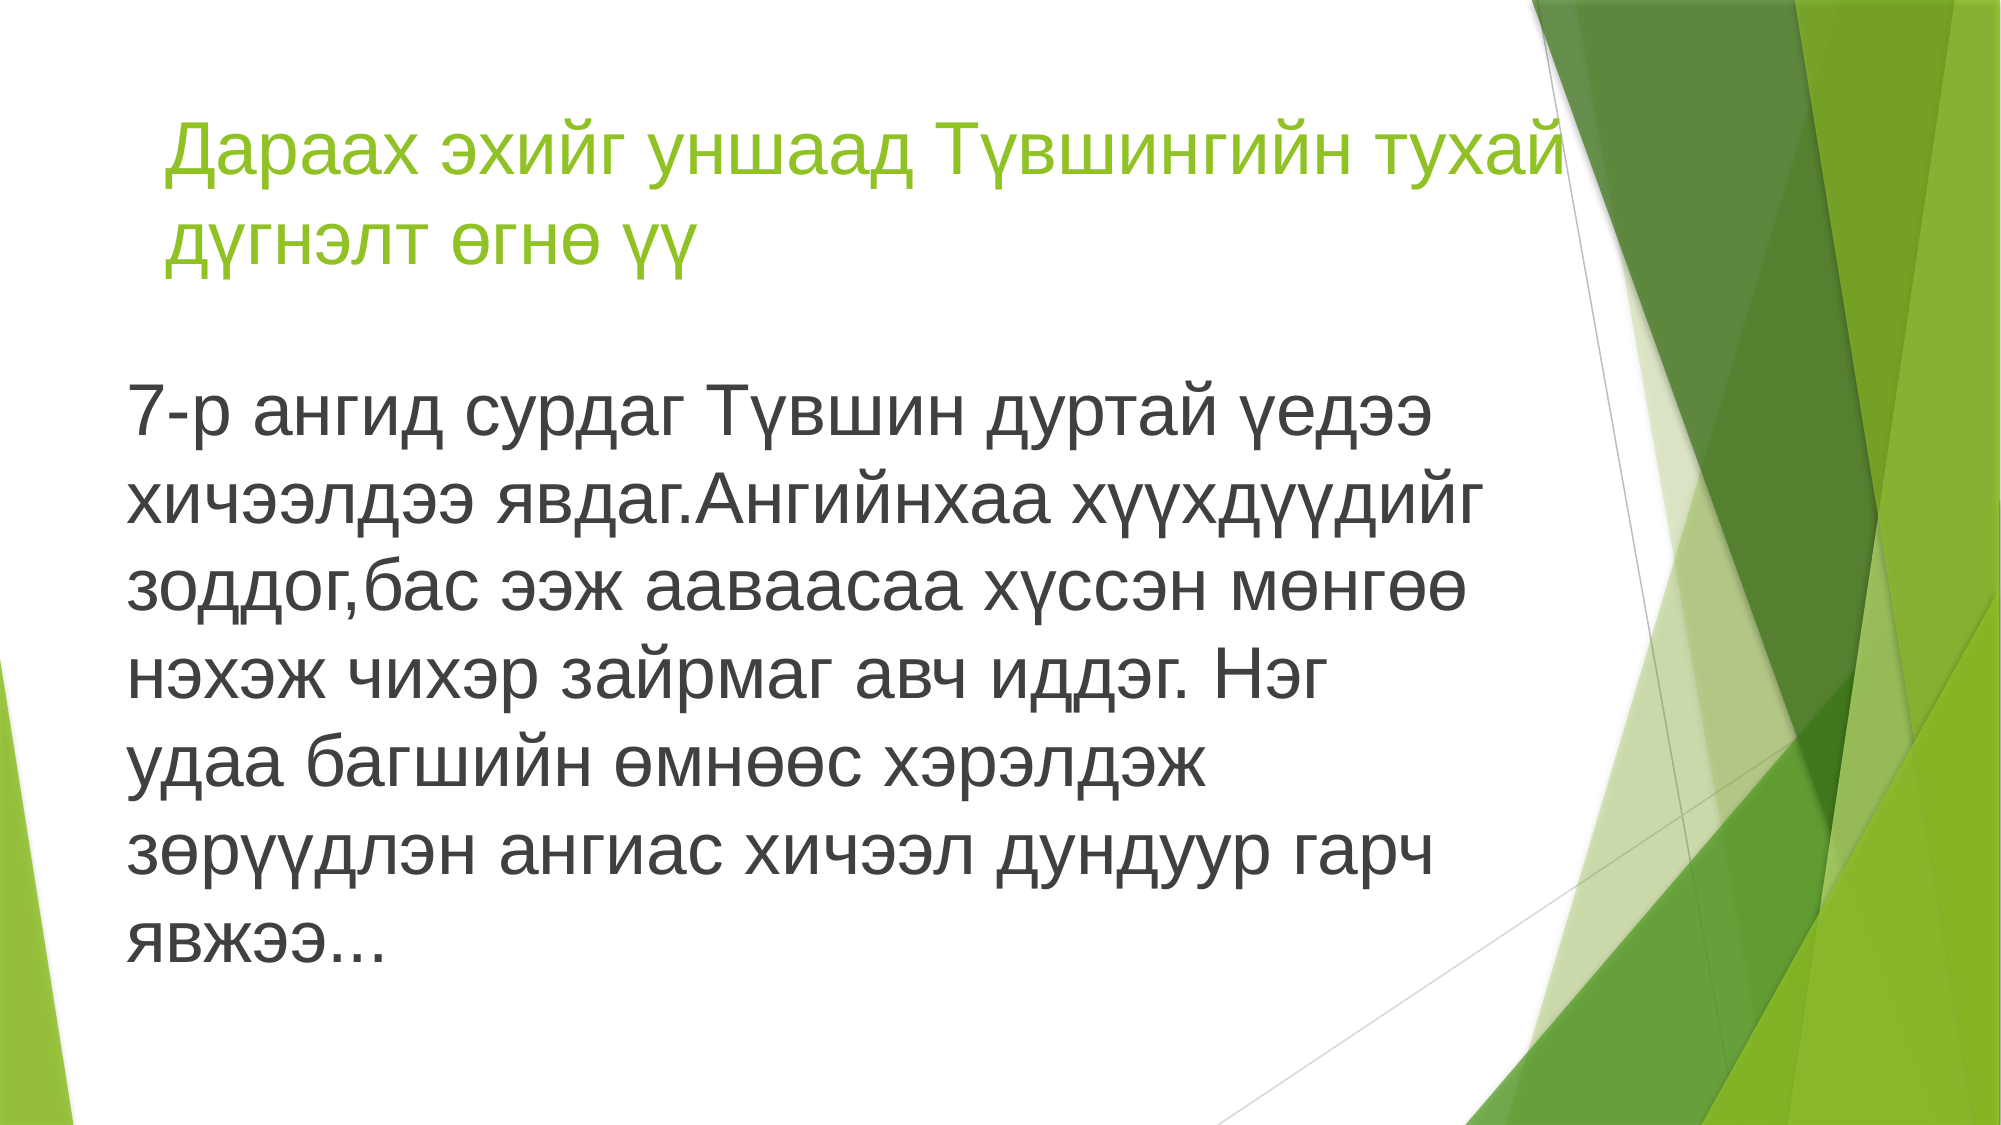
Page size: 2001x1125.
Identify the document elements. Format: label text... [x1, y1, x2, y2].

title Дараах эхийг уншаад Түвшингийн тухай дүгнэлт өгнө үү [150, 92, 1607, 307]
list 7-р ангид сурдаг Түвшин дуртай үедээ хичээлдээ явдаг.Ангийнхаа хүүхдүүдийг зоддог,бас ээж ааваасаа хүссэн мөнгөө нэхэж чихэр зайрмаг авч иддэг. Нэг удаа багшийн өмнөөс хэрэлдэж зөрүүдлэн ангиас хичээл дундуур гарч явжээ... [111, 354, 1522, 992]
